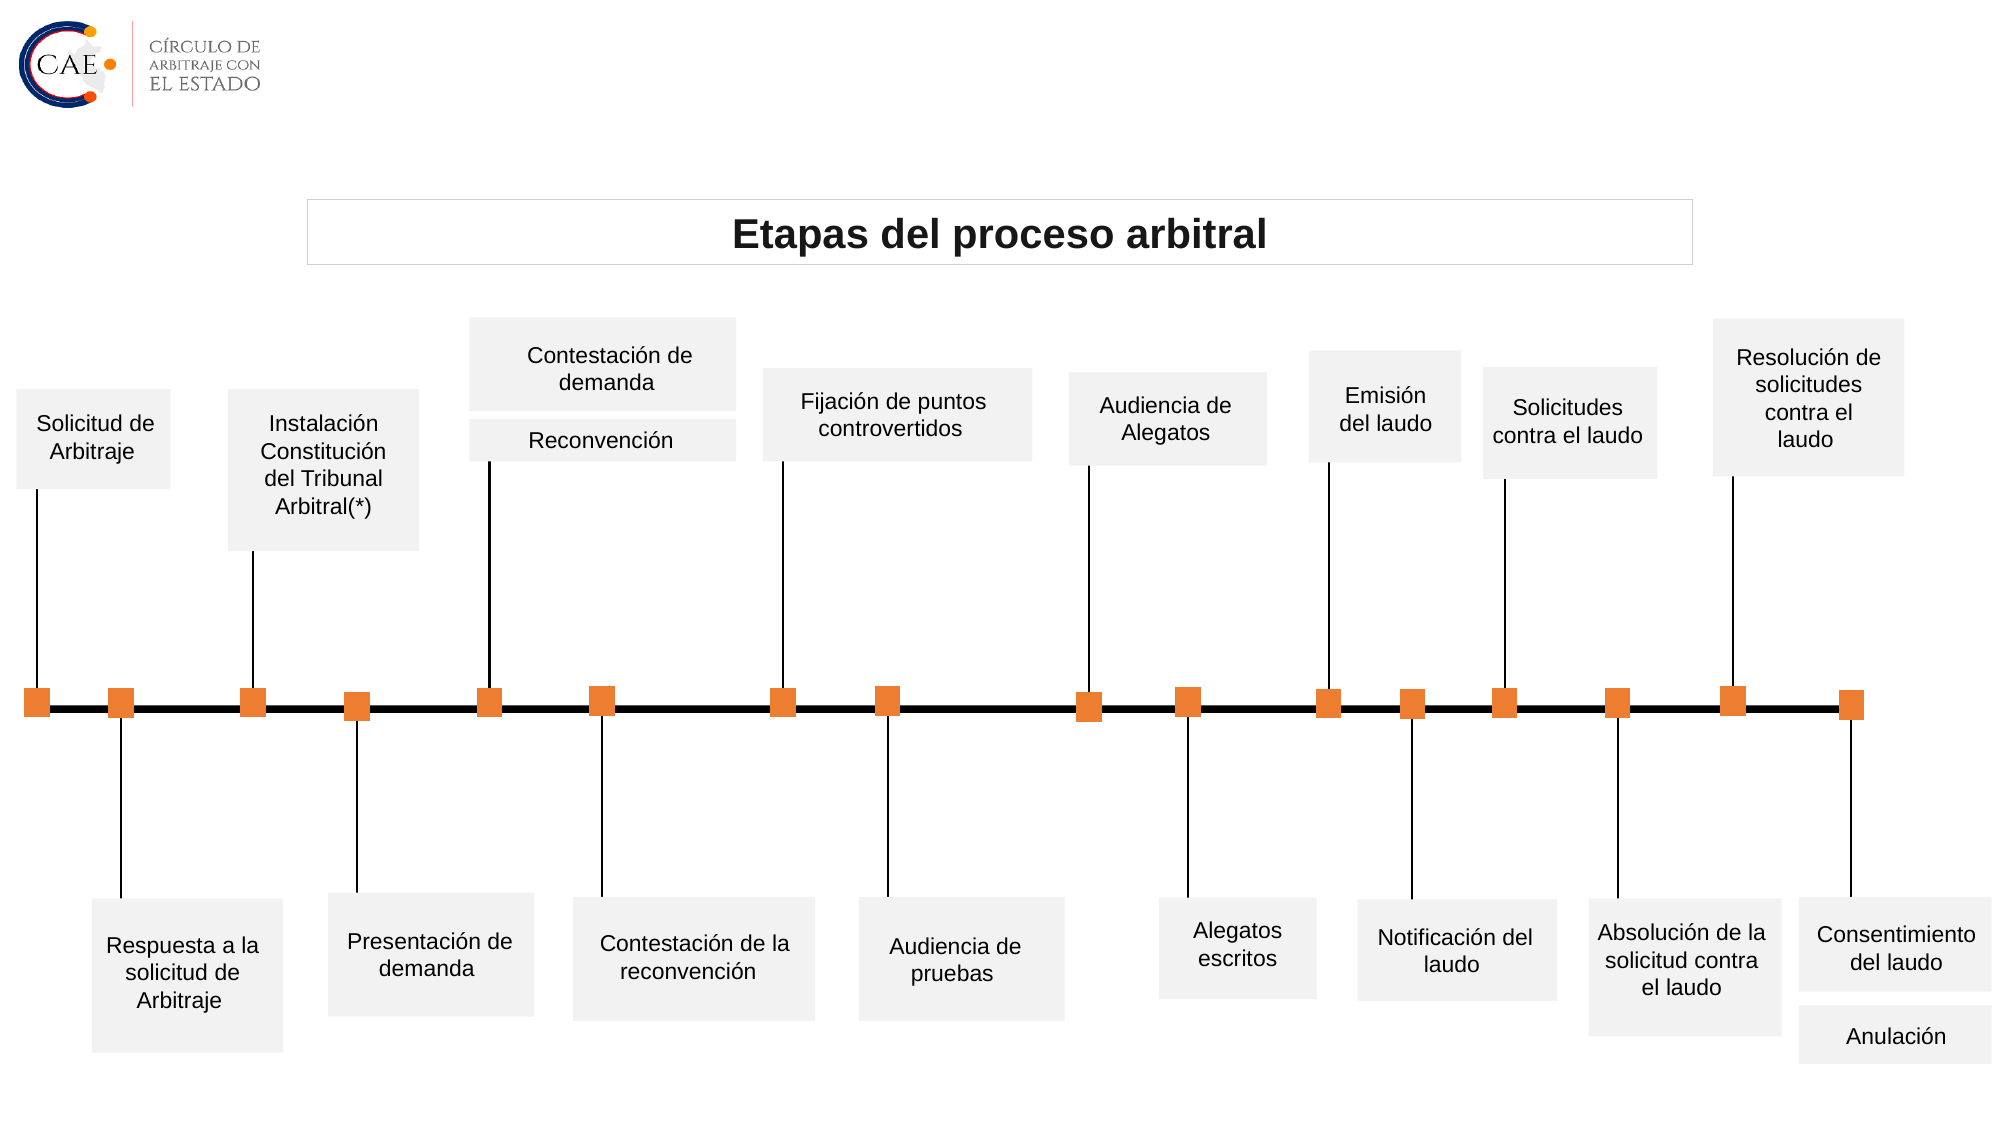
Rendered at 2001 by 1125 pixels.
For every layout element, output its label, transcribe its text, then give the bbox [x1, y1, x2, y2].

text_box Anulación [1787, 1053, 2000, 1057]
picture [12, 15, 266, 115]
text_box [0, 317, 2000, 1053]
text_box [0, 0, 421, 183]
text_box Etapas del proceso arbitral [307, 199, 1693, 265]
text_box [1797, 1057, 1993, 1065]
